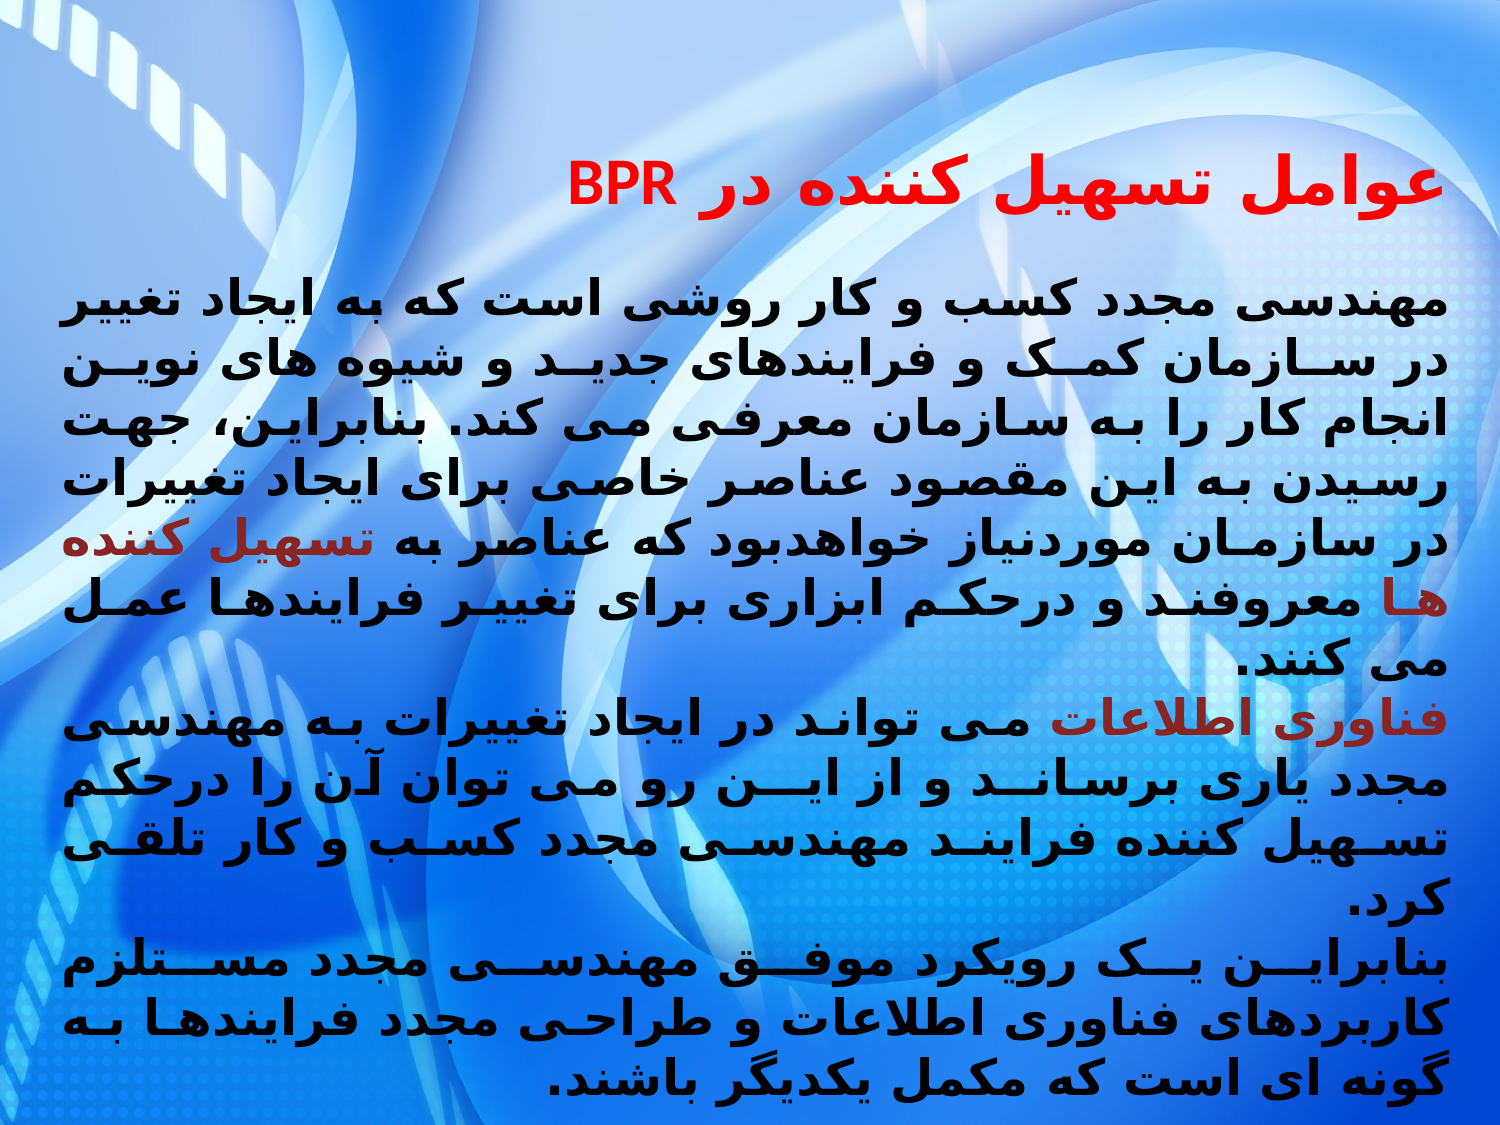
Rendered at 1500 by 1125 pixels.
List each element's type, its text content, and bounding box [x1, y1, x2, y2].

text_box مهندسی مجدد کسب و کار روشی است که به ایجاد تغییر در سازمان کمک و فرایندهای جدید و شیوه های نوین انجام کار را به سازمان معرفی می کند. بنابراین، جهت رسیدن به این مقصود عناصر خاصی برای ایجاد تغییرات در سازمـان موردنیاز خواهدبود که عناصر به تسهیل کننده ها معروفند و درحکم ابزاری برای تغییر فرایندها عمل می کنند. فناوری اطلاعات می تواند در ایجاد تغییرات به مهندسی مجدد یاری برسانــد و از ایــن رو می توان آن را درحکم تسهیل کننده فرایند مهندسی مجدد کسب و کار تلقی کرد. بنابراین یک رویکرد موفق مهندسی مجدد مستلزم کاربردهای فناوری اطلاعات و طراحی مجدد فرایندها به گونه ای است که مکمل یکدیگر باشند. [46, 257, 1465, 1125]
footer © irmgn.ir [512, 1042, 988, 1103]
title عوامل تسهیل کننده در BPR [58, 70, 1465, 247]
picture [0, 0, 1500, 1125]
